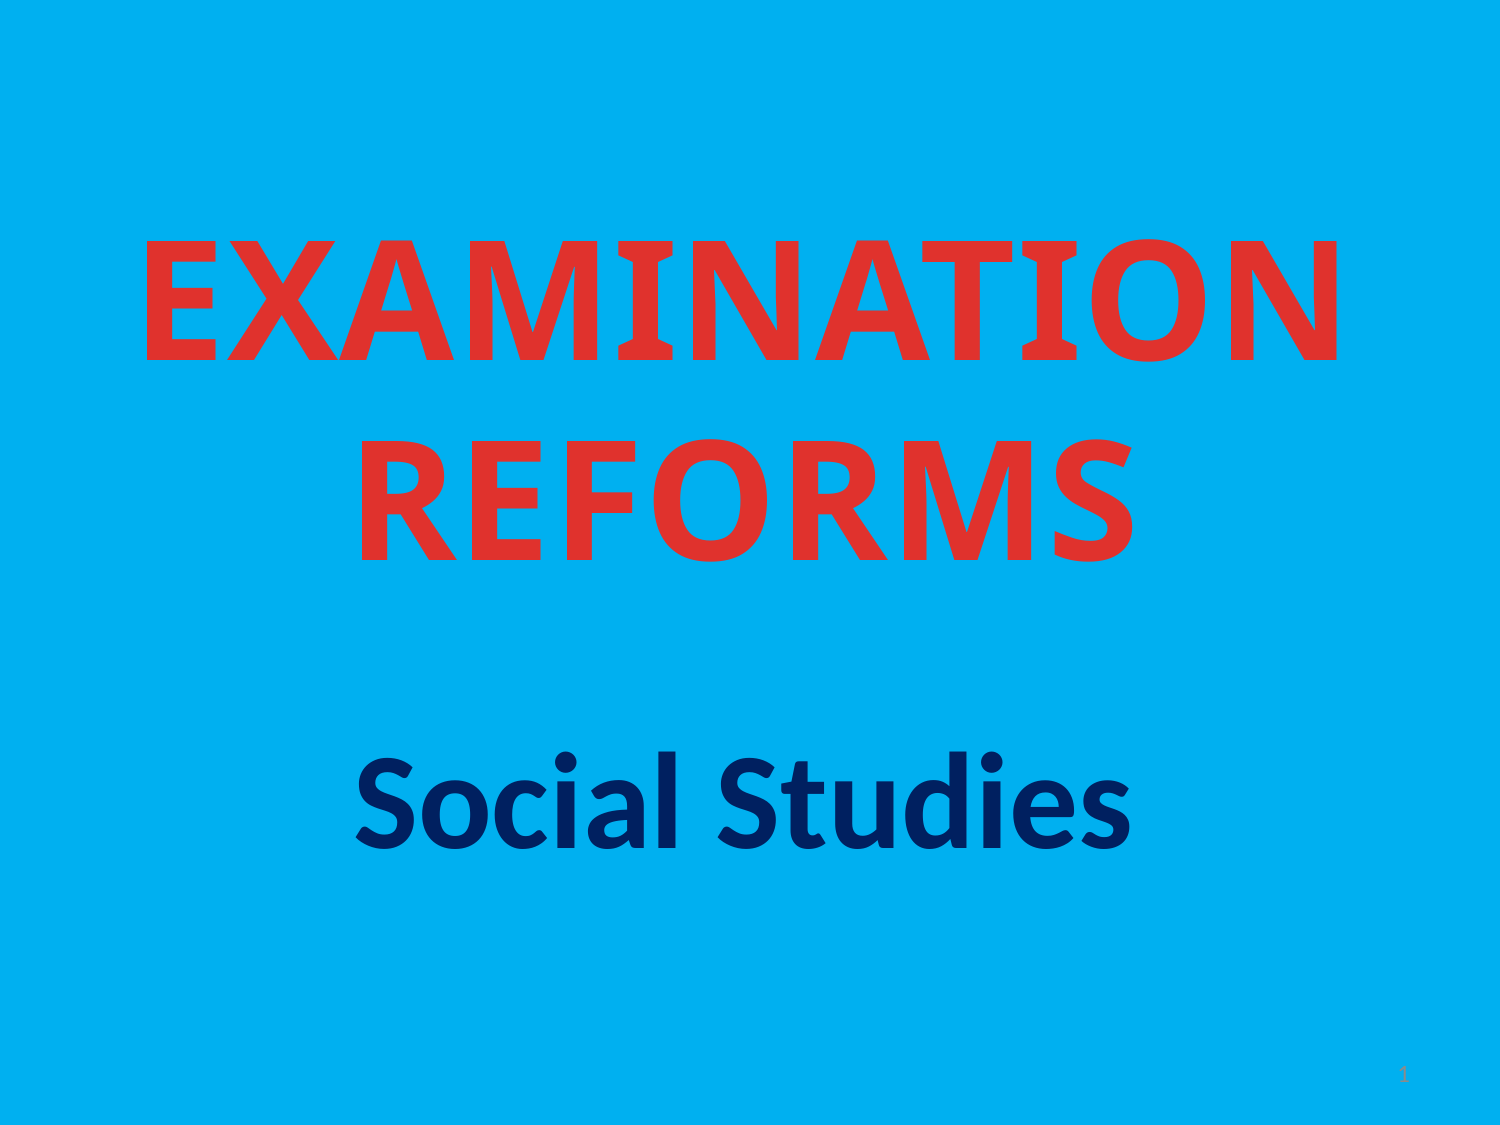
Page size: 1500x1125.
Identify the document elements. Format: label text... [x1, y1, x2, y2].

title EXAMINATION REFORMS [75, 162, 1413, 599]
text_box Social Studies [74, 599, 1413, 988]
slide_number 1 [1074, 1042, 1425, 1103]
